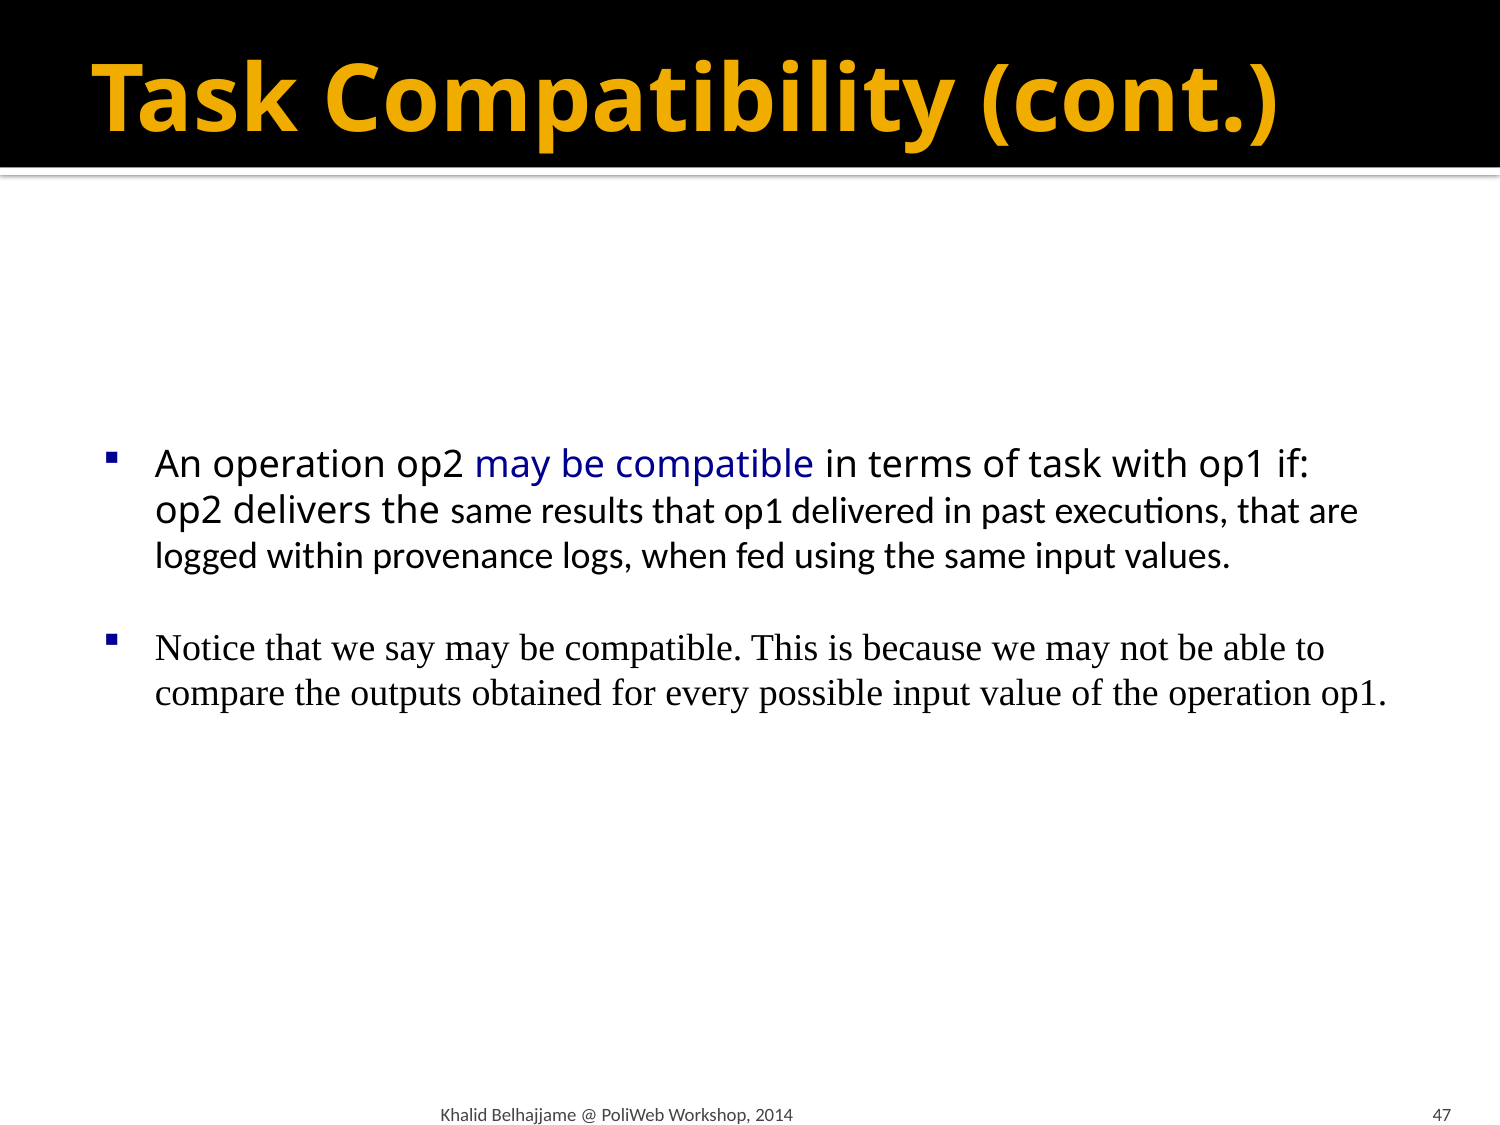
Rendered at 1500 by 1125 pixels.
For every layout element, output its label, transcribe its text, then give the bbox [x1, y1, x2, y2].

slide_number 47 [1345, 1080, 1467, 1125]
footer Khalid Belhajjame @ PoliWeb Workshop, 2014 [433, 1080, 1337, 1125]
title Task Compatibility (cont.) [75, 12, 1425, 175]
list An operation op2 may be compatible in terms of task with op1 if: op2 delivers the same results that op1 delivered in past executions, that are logged within provenance logs, when fed using the same input values. Notice that we say may be compatible. This is because we may not be able to compare the outputs obtained for every possible input value of the operation op1. [75, 425, 1425, 938]
